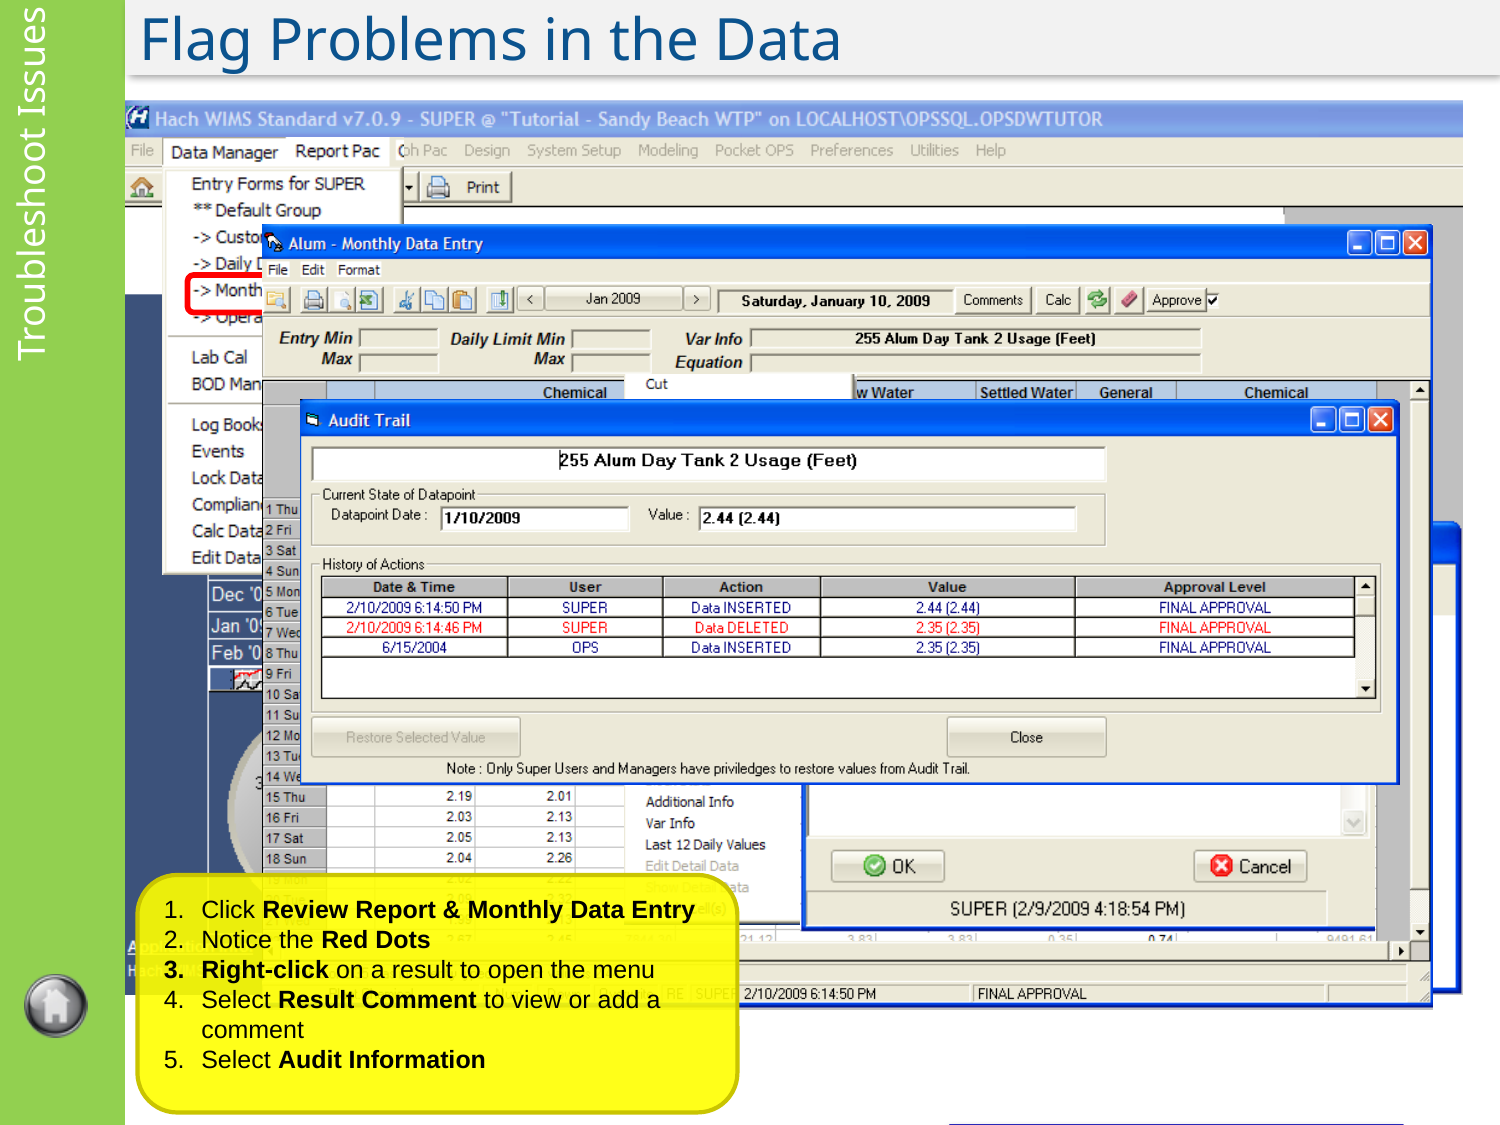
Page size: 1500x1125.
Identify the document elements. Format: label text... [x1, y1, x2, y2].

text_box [637, 794, 1376, 934]
text_box Click Review Report & Monthly Data Entry Notice the Red Dots Right-click on a result to open the menu Select Result Comment to view or add a comment Select Audit Information [135, 1005, 740, 1115]
picture [124, 99, 1463, 1010]
text_box Flag Problems in the Data [125, 0, 1500, 75]
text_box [162, 137, 404, 576]
picture [24, 974, 88, 1038]
